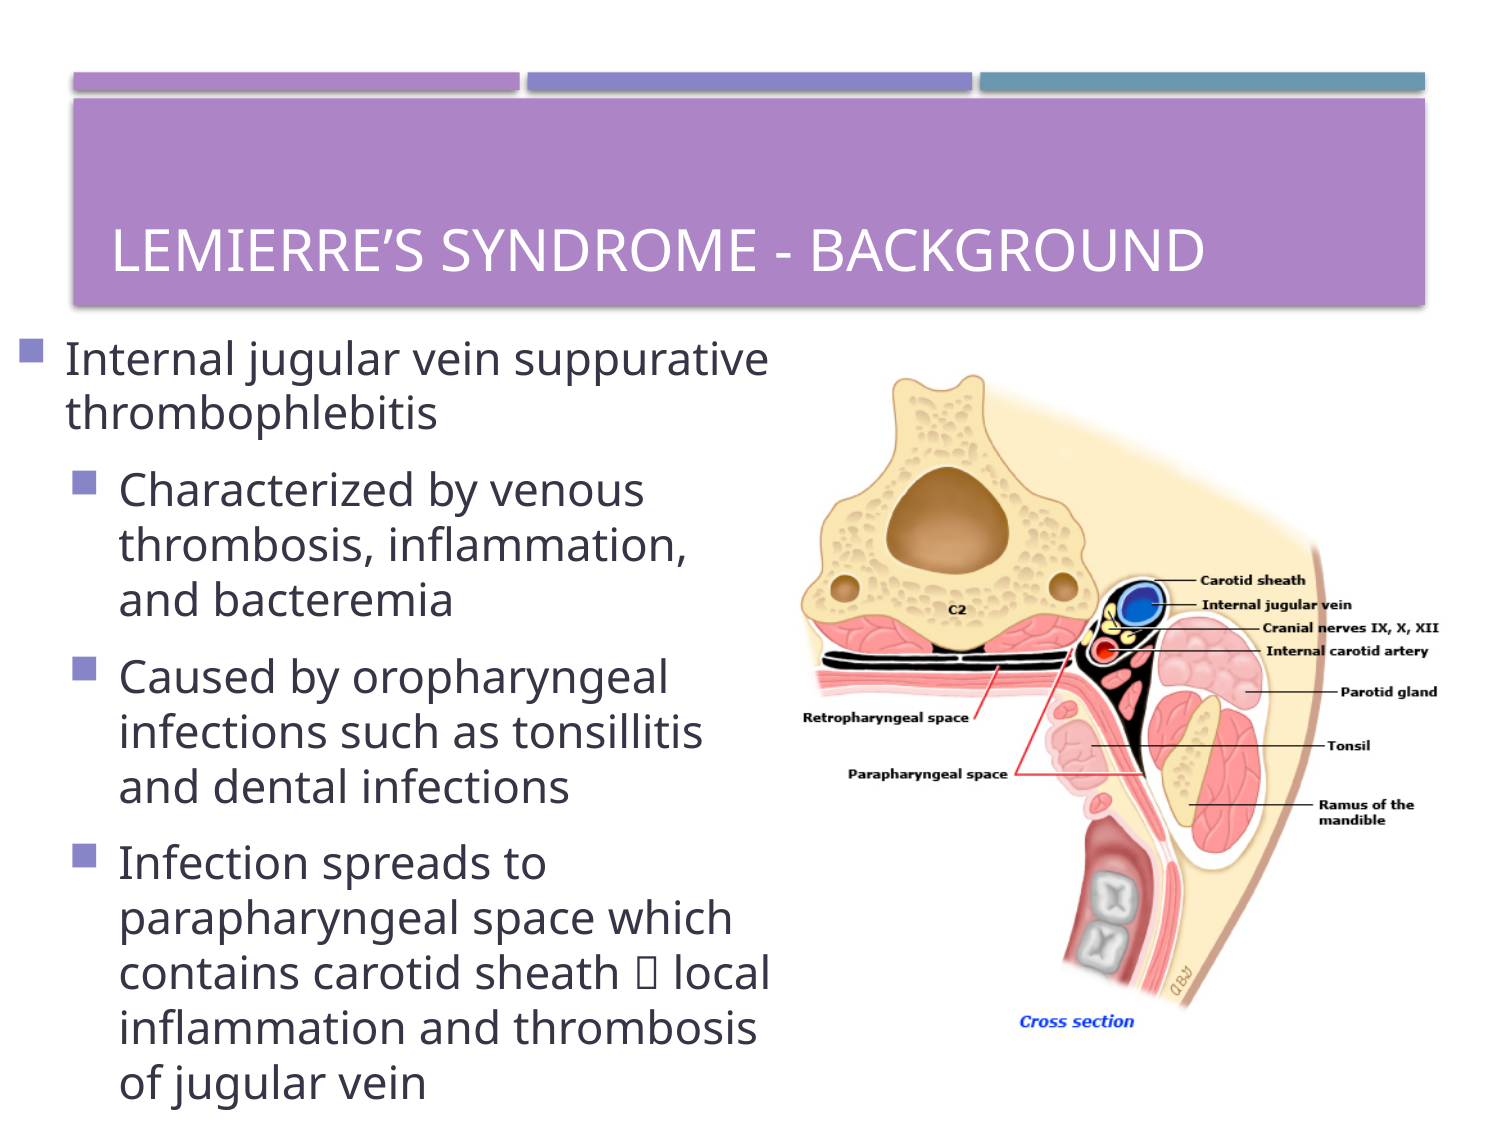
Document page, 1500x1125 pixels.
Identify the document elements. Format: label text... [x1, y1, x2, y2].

picture [750, 357, 1493, 1081]
title Lemierre’s syndrome - background [95, 112, 1406, 291]
list Internal jugular vein suppurative thrombophlebitis Characterized by venous thrombosis, inflammation, and bacteremia Caused by oropharyngeal infections such as tonsillitis and dental infections Infection spreads to parapharyngeal space which contains carotid sheath  local inflammation and thrombosis of jugular vein [0, 313, 798, 1125]
